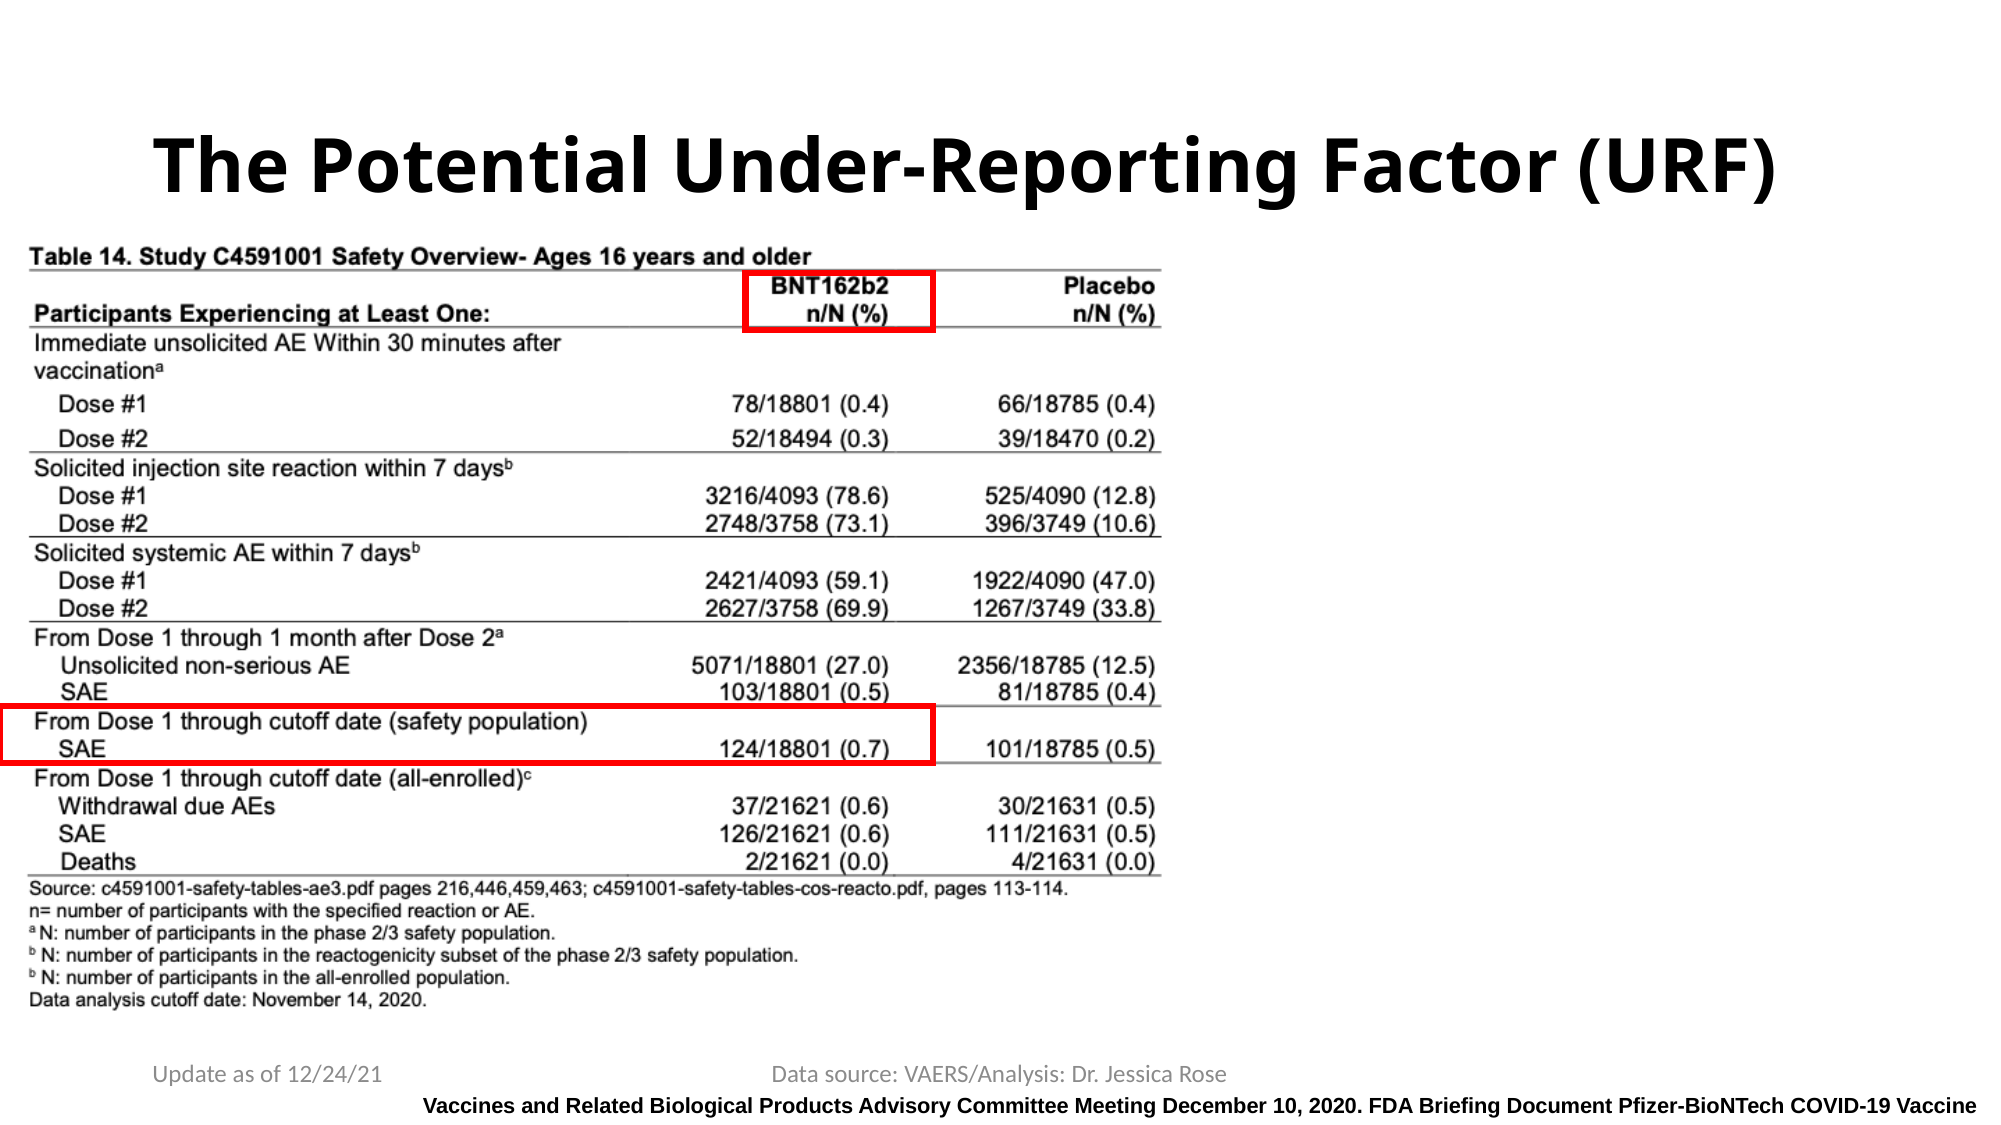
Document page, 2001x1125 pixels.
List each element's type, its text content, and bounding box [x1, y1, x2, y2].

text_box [0, 272, 933, 764]
text_box Vaccines and Related Biological Products Advisory Committee Meeting December 10, 2020. FDA Briefing Document Pfizer-BioNTech COVID-19 Vaccine [349, 1084, 2000, 1125]
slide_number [137, 1042, 588, 1103]
title The Potential Under-Reporting Factor (URF) [137, 59, 1863, 278]
footer Data source: VAERS/Analysis: Dr. Jessica Rose [662, 1042, 1338, 1084]
picture [0, 226, 1191, 1019]
